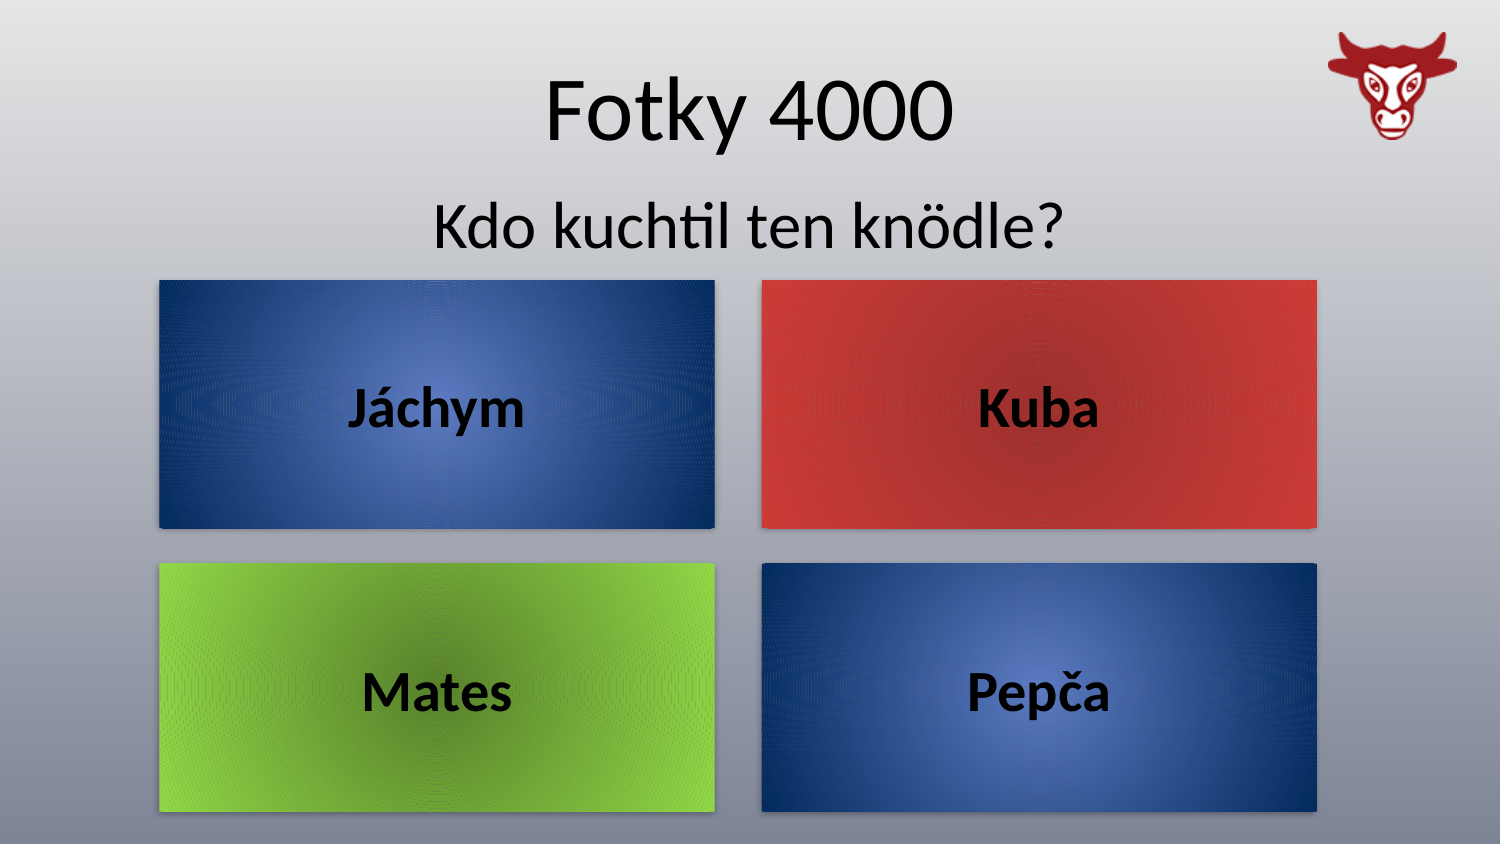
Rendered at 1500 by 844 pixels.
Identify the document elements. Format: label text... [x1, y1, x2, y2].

list Kdo kuchtil ten knödle? [64, 161, 1436, 281]
text_box Pepča [761, 563, 1317, 812]
picture [1328, 31, 1457, 141]
title Fotky 4000 [75, 33, 1425, 161]
text_box Kuba [761, 280, 1317, 529]
text_box Jáchym [159, 280, 715, 529]
text_box Mates [159, 563, 715, 812]
